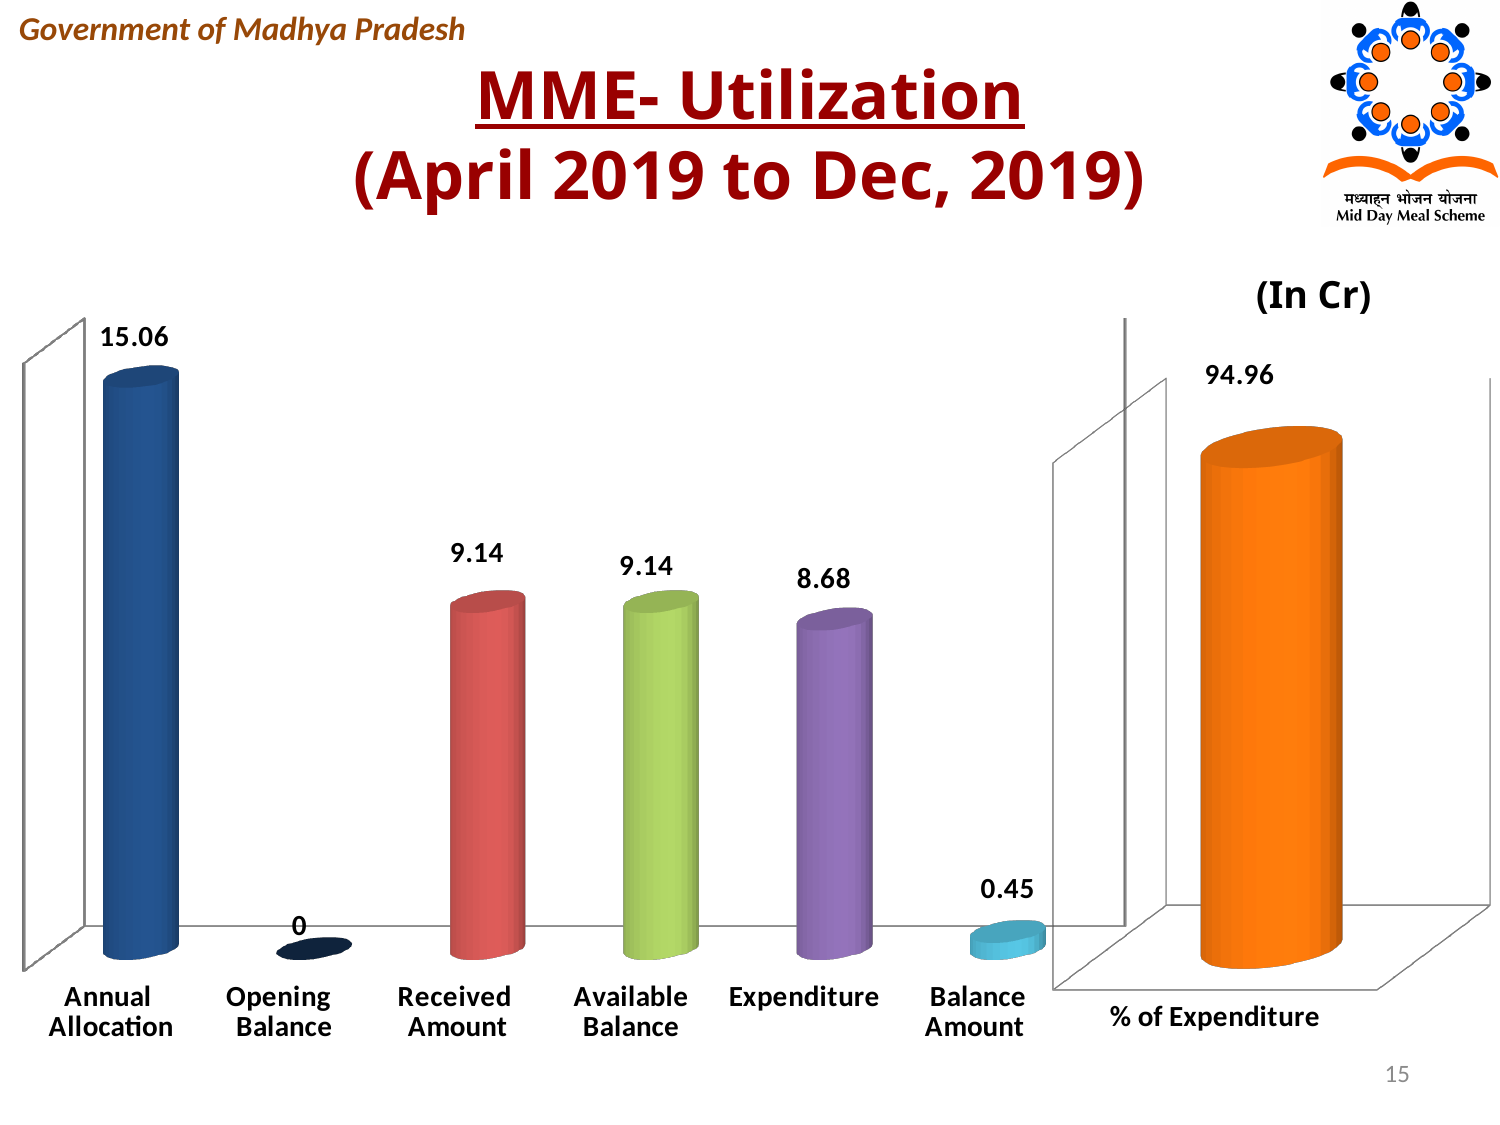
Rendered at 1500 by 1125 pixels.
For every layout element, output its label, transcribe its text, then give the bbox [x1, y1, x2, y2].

picture [1321, 0, 1500, 227]
title MME- Utilization (April 2019 to Dec, 2019) [75, 112, 1319, 233]
slide_number 15 [1074, 1059, 1425, 1103]
chart [0, 299, 1500, 1063]
text_box Government of Madhya Pradesh [3, 0, 482, 55]
text_box (In Cr) [1212, 262, 1435, 325]
